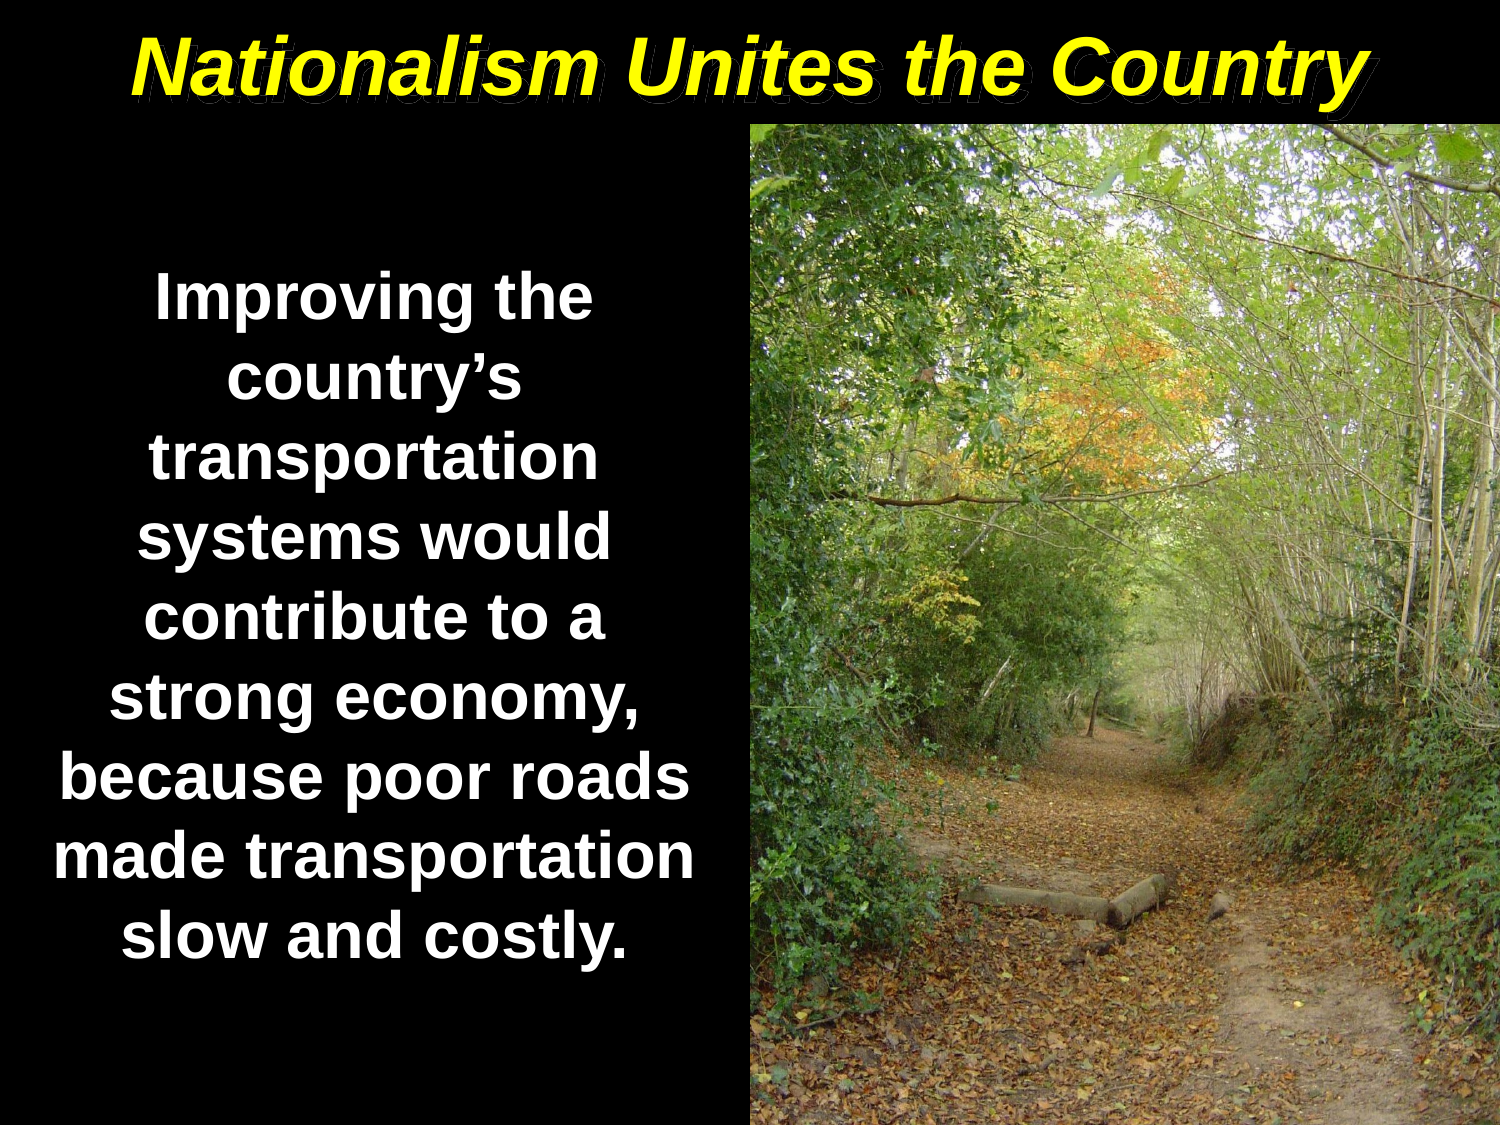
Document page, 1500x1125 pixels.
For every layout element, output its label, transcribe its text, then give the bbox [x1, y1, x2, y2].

picture [749, 124, 1500, 1125]
title Improving the country’s transportation systems would contribute to a strong economy, because poor roads made transportation slow and costly. [37, 212, 713, 1013]
text_box Nationalism Unites the Country [74, 0, 1425, 125]
